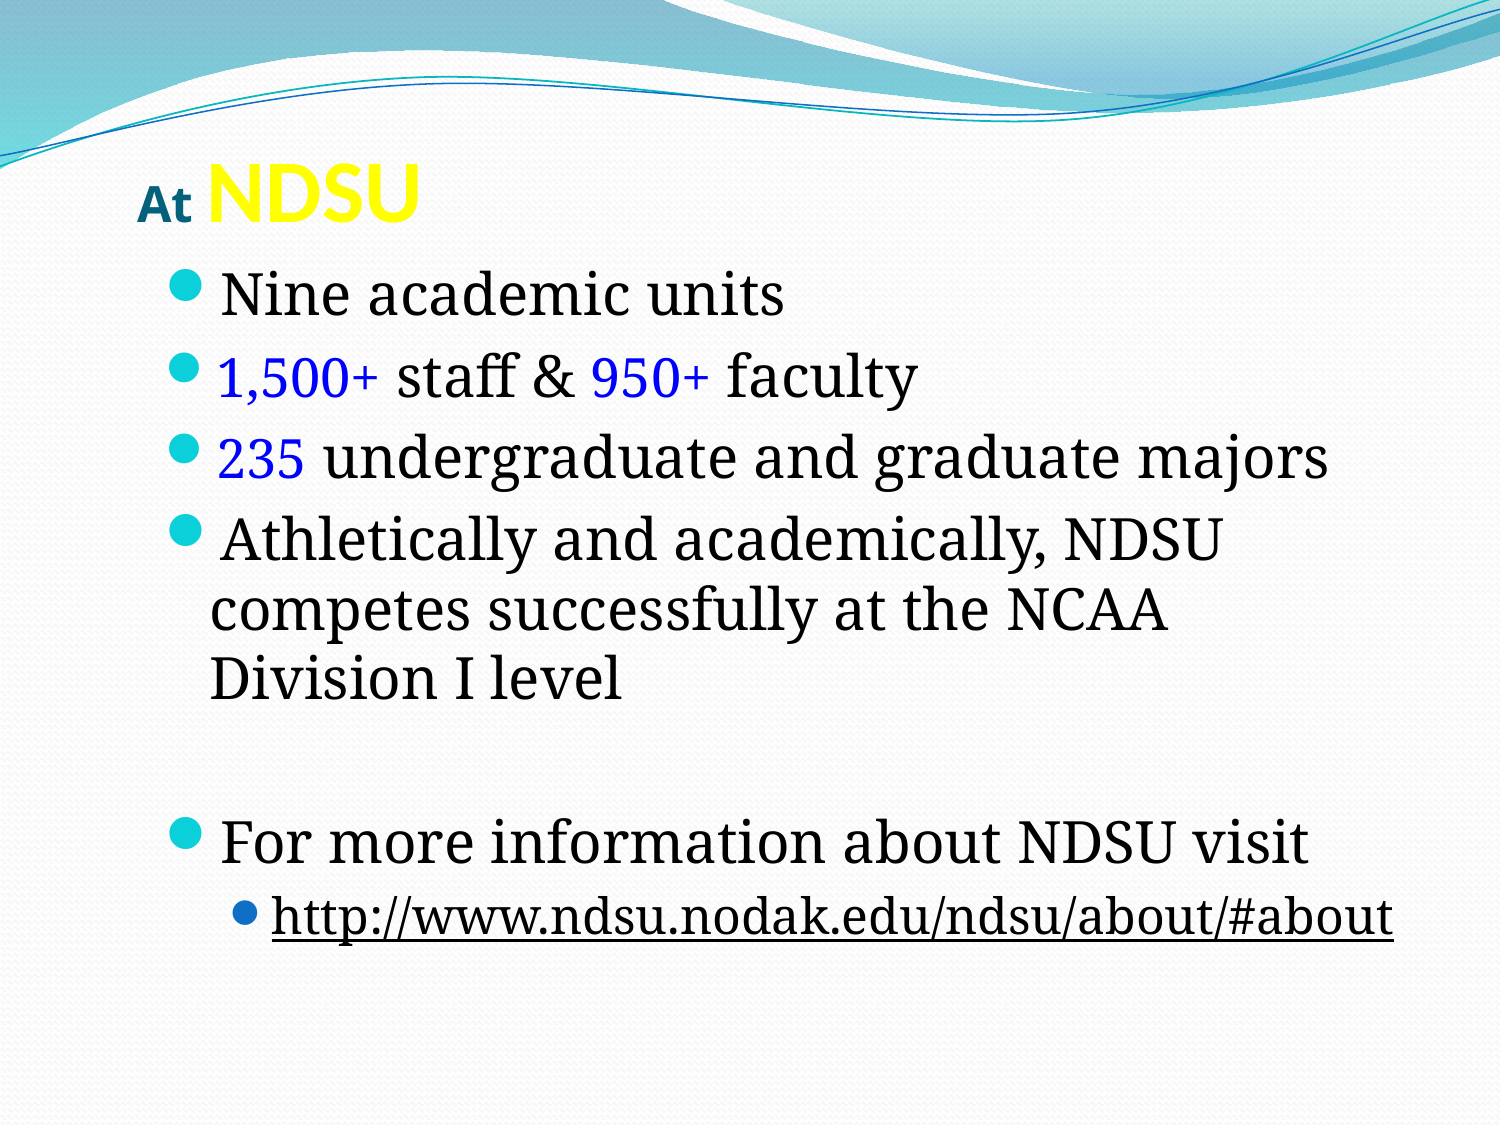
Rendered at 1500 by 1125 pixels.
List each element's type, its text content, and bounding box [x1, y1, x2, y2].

list Nine academic units 1,500+ staff & 950+ faculty 235 undergraduate and graduate majors Athletically and academically, NDSU competes successfully at the NCAA Division I level For more information about NDSU visit http://www.ndsu.nodak.edu/ndsu/about/#about [150, 249, 1425, 1025]
title At NDSU [137, 112, 1413, 300]
